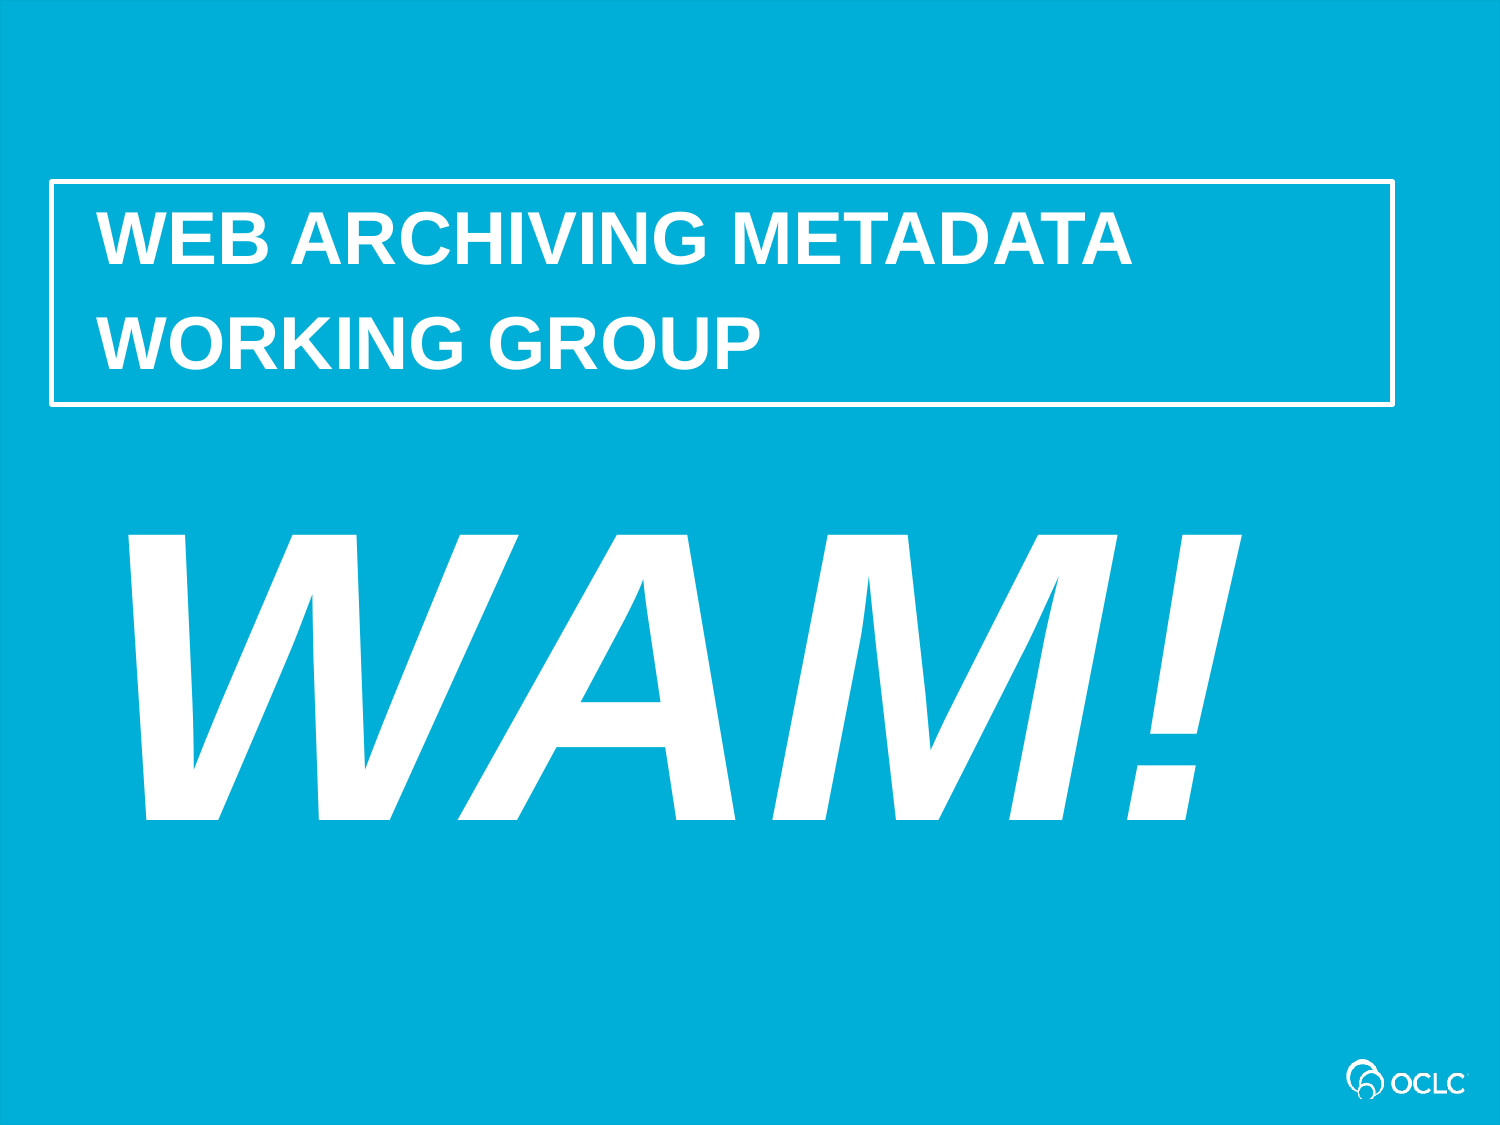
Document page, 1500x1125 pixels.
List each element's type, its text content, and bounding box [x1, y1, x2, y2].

list Web archiving metadata Working group [49, 179, 1395, 407]
text_box WAM! [83, 398, 1312, 912]
